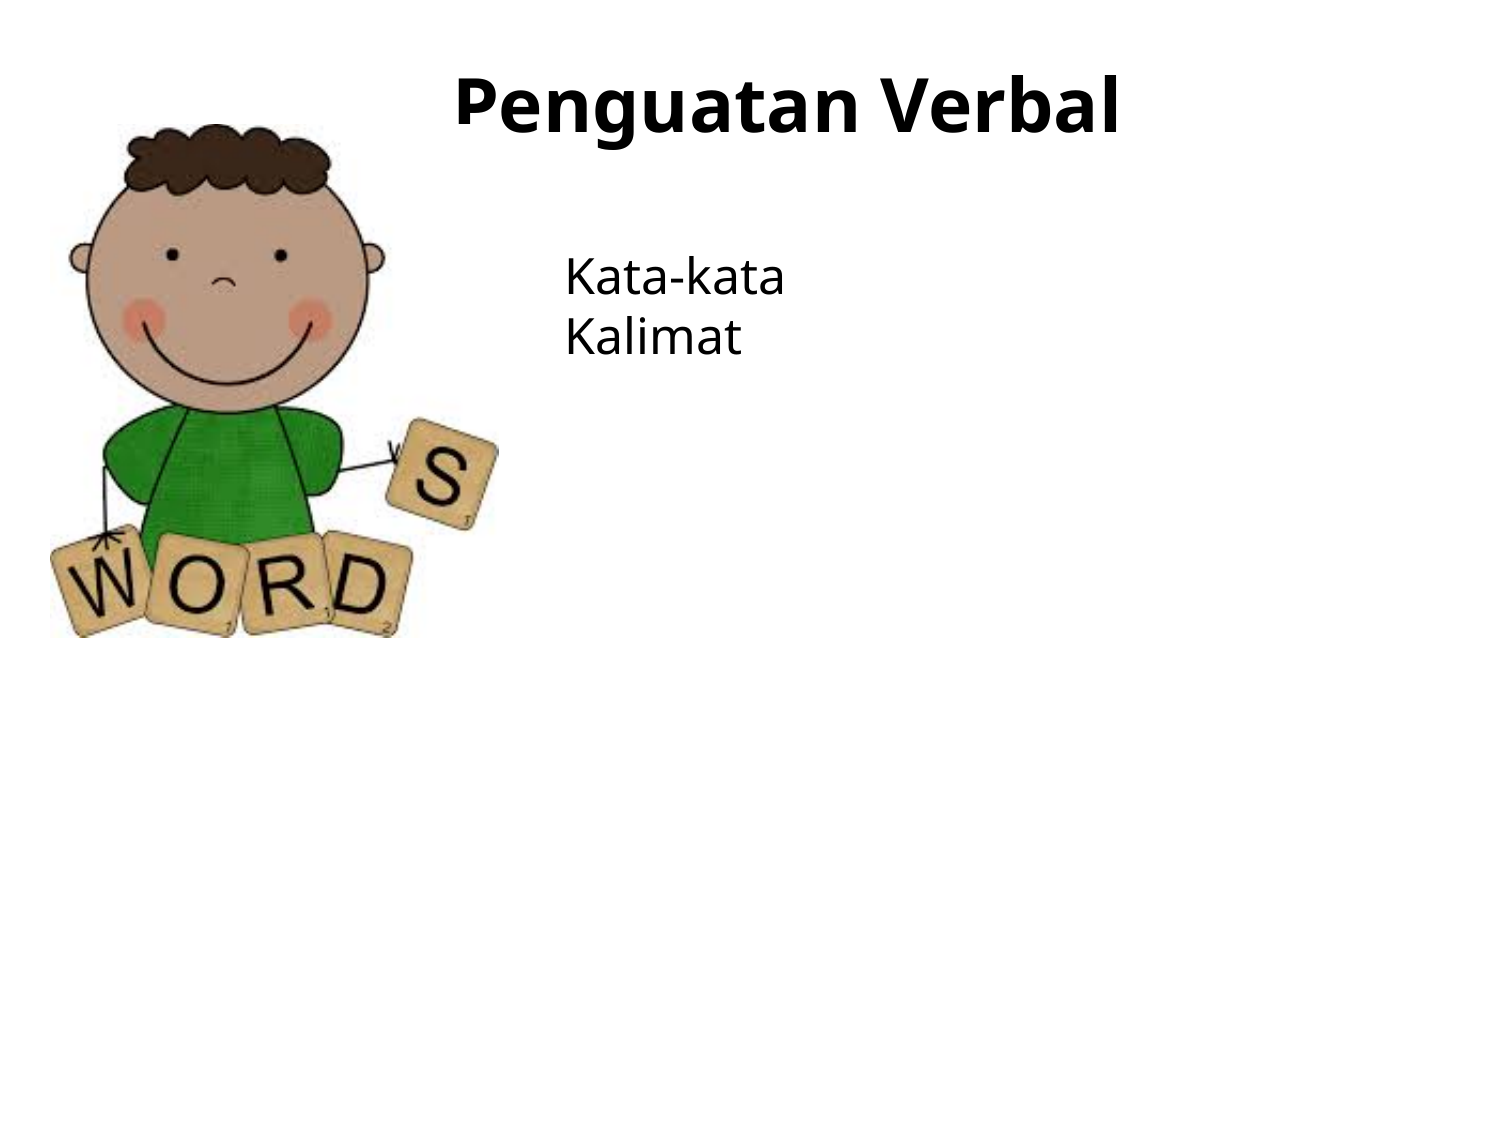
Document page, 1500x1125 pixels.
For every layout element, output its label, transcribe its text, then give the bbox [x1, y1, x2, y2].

text_box Kata-kata Kalimat [549, 237, 1500, 373]
text_box Penguatan Verbal [437, 49, 1325, 155]
picture [49, 124, 499, 638]
